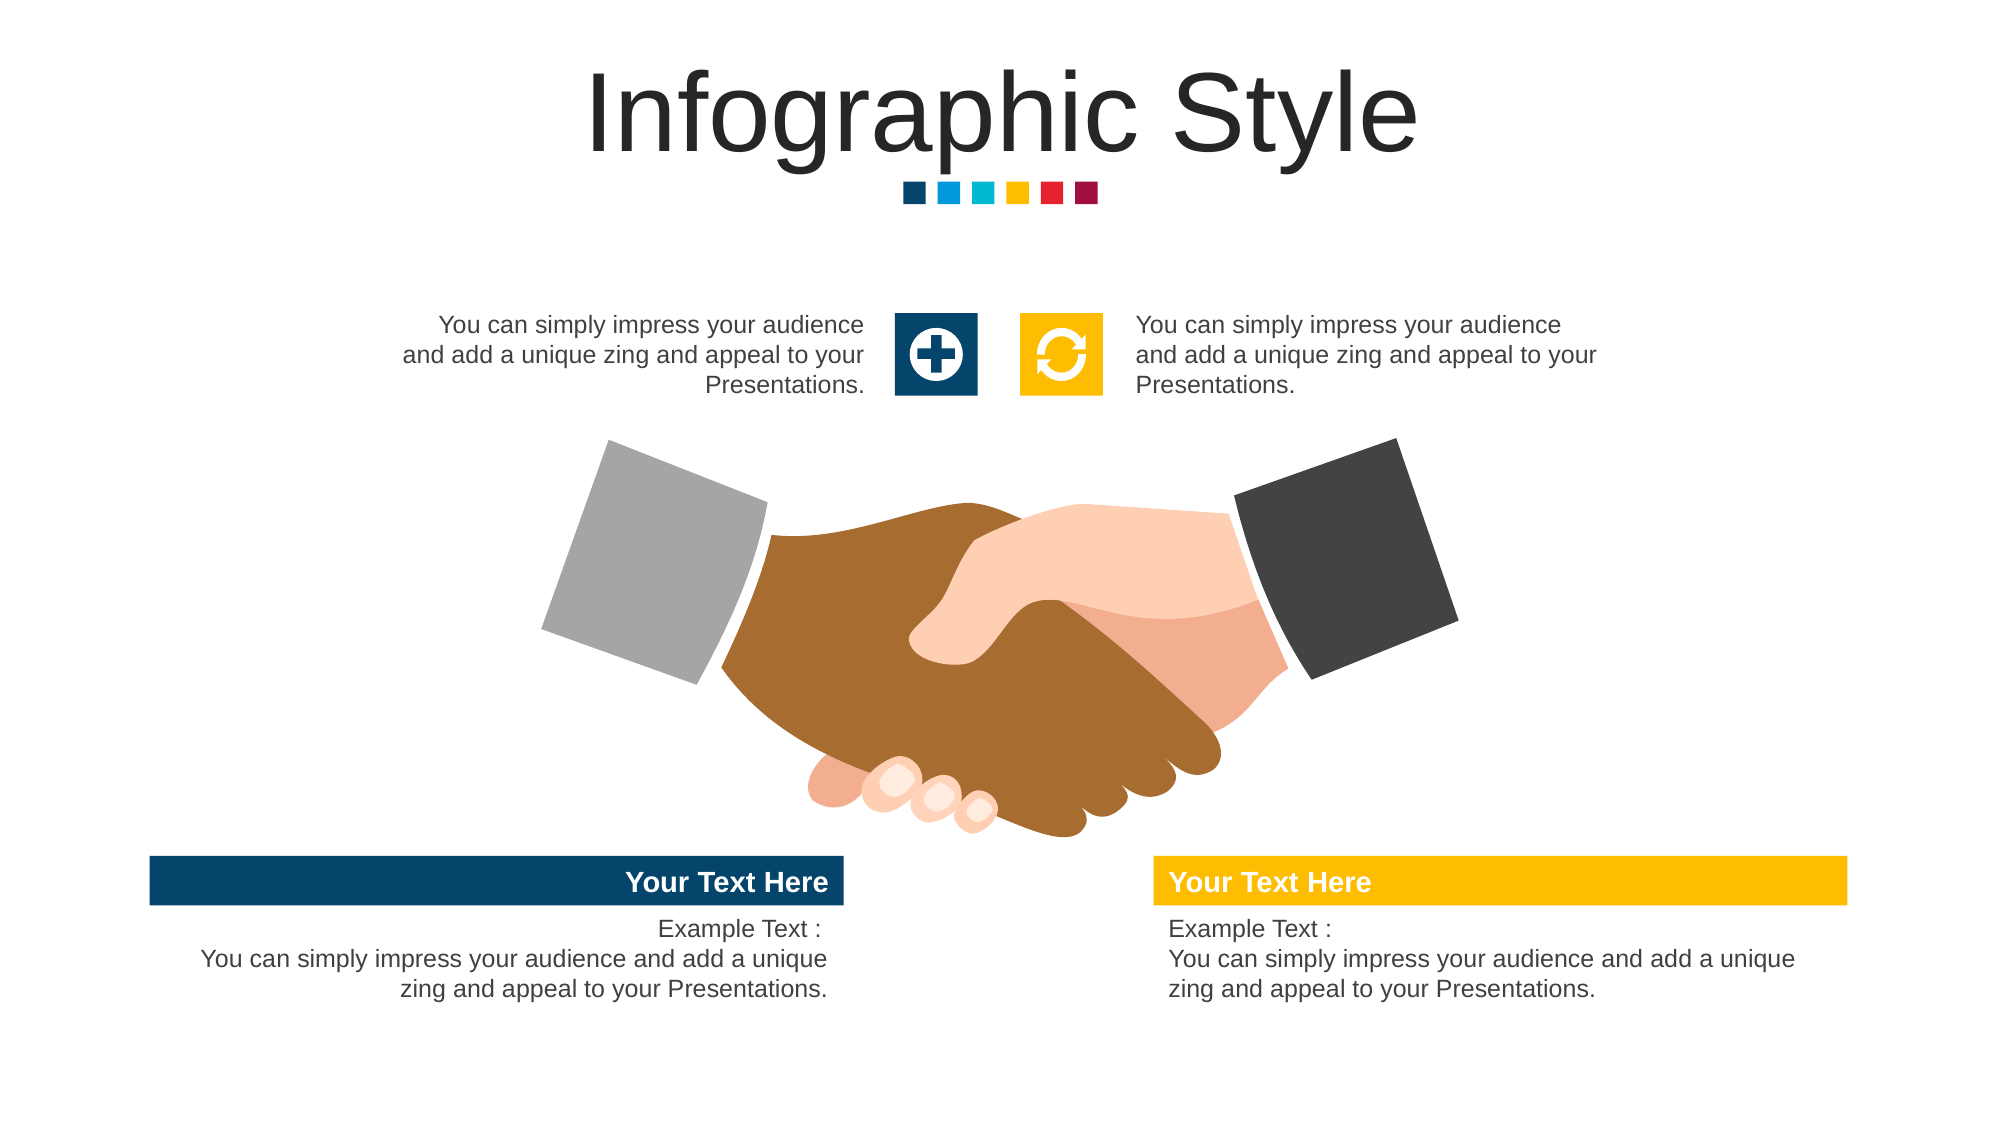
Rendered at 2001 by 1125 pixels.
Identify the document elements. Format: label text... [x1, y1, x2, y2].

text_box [149, 855, 844, 1011]
list Infographic Style [53, 55, 1952, 175]
text_box [1036, 353, 1087, 382]
text_box [1019, 312, 1104, 397]
text_box [894, 312, 979, 397]
text_box You can simply impress your audience and add a unique zing and appeal to your Presentations. [380, 301, 881, 407]
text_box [1153, 855, 1848, 1011]
text_box You can simply impress your audience and add a unique zing and appeal to your Presentations. [1120, 301, 1621, 407]
text_box [908, 326, 964, 383]
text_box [541, 438, 1459, 838]
text_box [1036, 326, 1087, 356]
